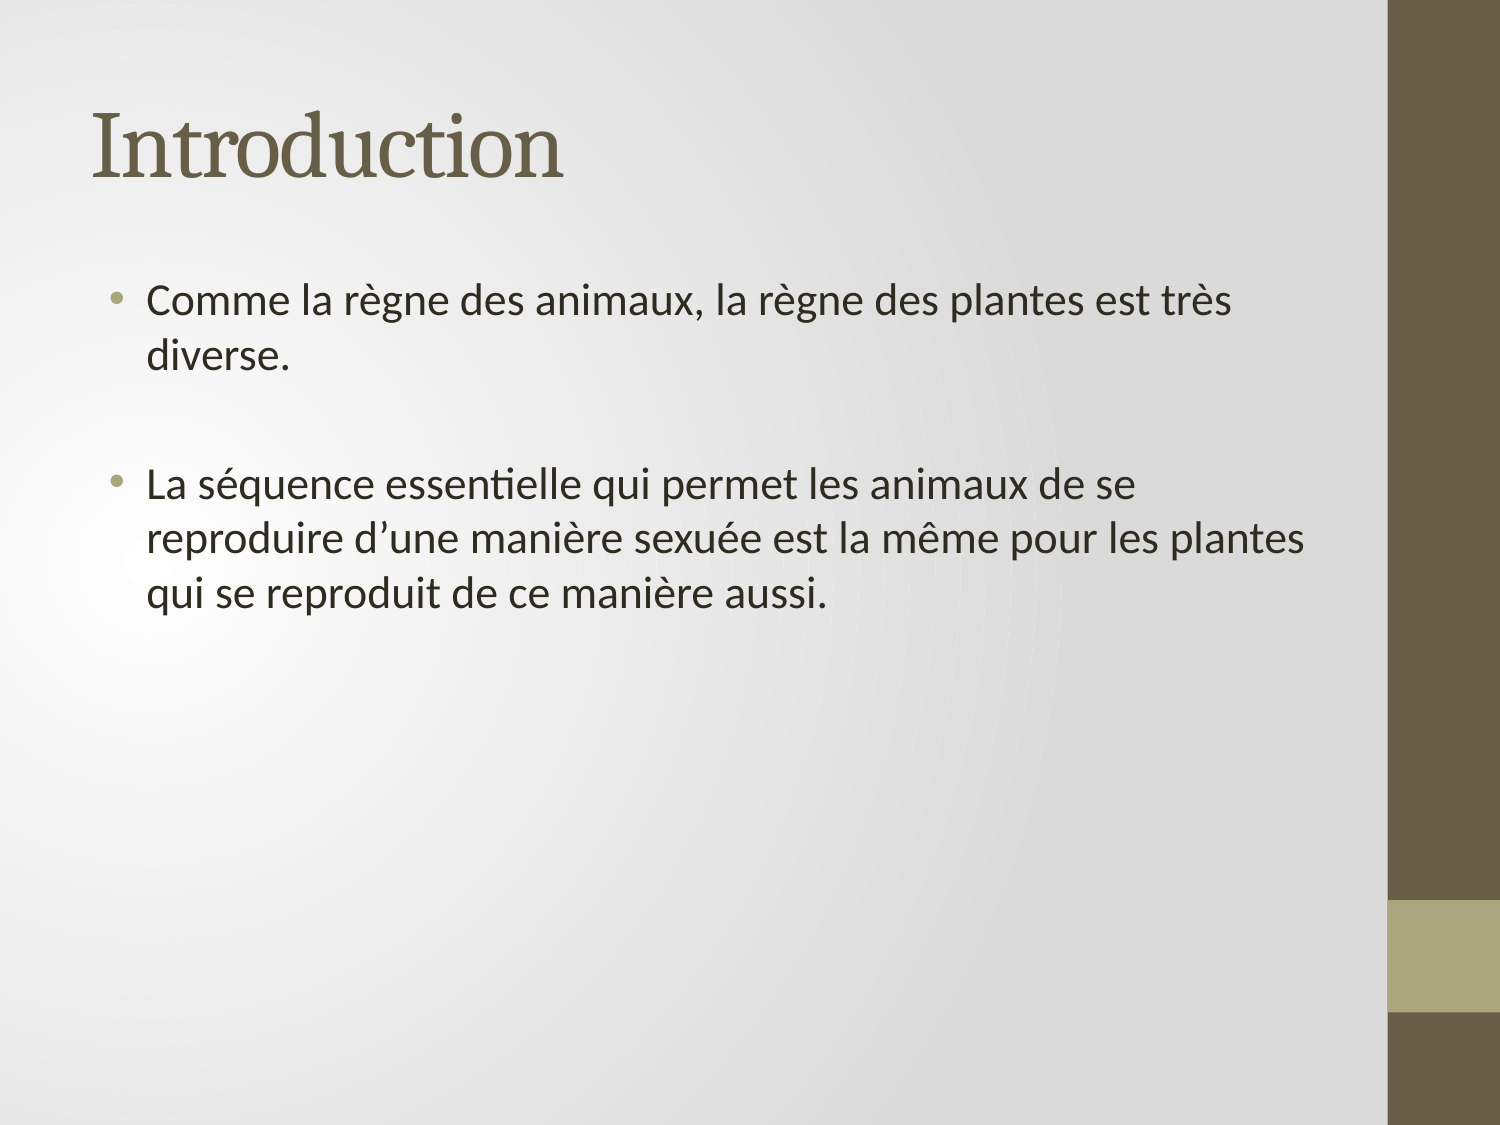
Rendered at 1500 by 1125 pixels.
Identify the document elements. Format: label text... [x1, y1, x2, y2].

title Introduction [75, 45, 1325, 233]
list Comme la règne des animaux, la règne des plantes est très diverse. La séquence essentielle qui permet les animaux de se reproduire d’une manière sexuée est la même pour les plantes qui se reproduit de ce manière aussi. [75, 262, 1325, 1050]
